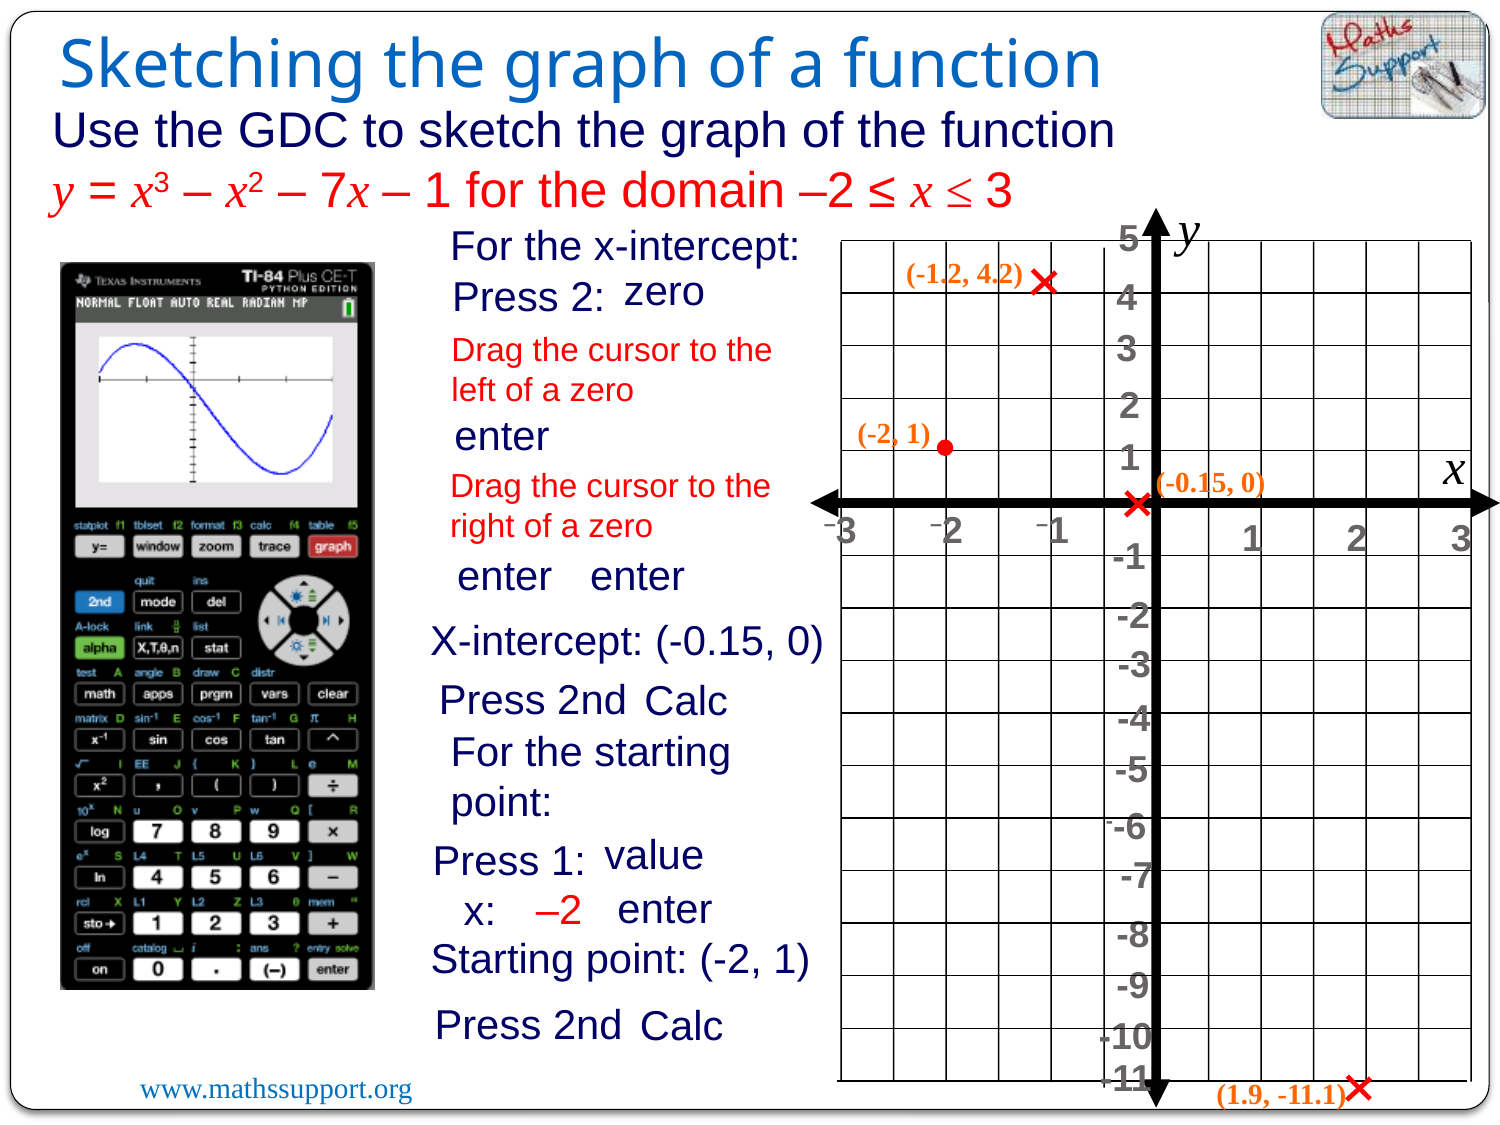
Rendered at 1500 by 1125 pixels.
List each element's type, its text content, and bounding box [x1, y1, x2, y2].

text_box Press 2: [437, 262, 609, 320]
text_box enter [439, 400, 567, 456]
text_box Starting point: (-2, 1) [415, 924, 803, 990]
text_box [1346, 1075, 1371, 1101]
picture [59, 262, 375, 990]
text_box –2 [521, 891, 602, 924]
text_box Sketching the graph of a function [45, 13, 1321, 135]
text_box For the starting point: [435, 730, 794, 826]
text_box Press 1: [417, 826, 624, 891]
text_box For the x-intercept: [435, 211, 803, 277]
text_box X-intercept: (-0.15, 0) [415, 606, 803, 672]
text_box Drag the cursor to the right of a zero [435, 456, 793, 552]
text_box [1032, 269, 1056, 295]
text_box enter [442, 541, 569, 607]
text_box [808, 189, 1500, 1108]
picture [1321, 12, 1486, 119]
text_box Calc [625, 991, 803, 1057]
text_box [1125, 491, 1150, 517]
text_box Press 2nd [424, 665, 653, 730]
text_box value [589, 820, 803, 886]
text_box Press 2nd [419, 990, 648, 1055]
text_box Use the GDC to sketch the graph of the function y = x3 – x2 – 7x – 1 for the domain –2 ≤ x ≤ 3 [37, 89, 1424, 225]
text_box enter [602, 886, 730, 940]
text_box x: [448, 891, 521, 924]
text_box Calc [629, 666, 803, 732]
text_box zero [609, 256, 803, 322]
text_box enter [575, 541, 702, 607]
text_box Drag the cursor to the left of a zero [436, 320, 794, 416]
text_box [130, 1074, 414, 1109]
